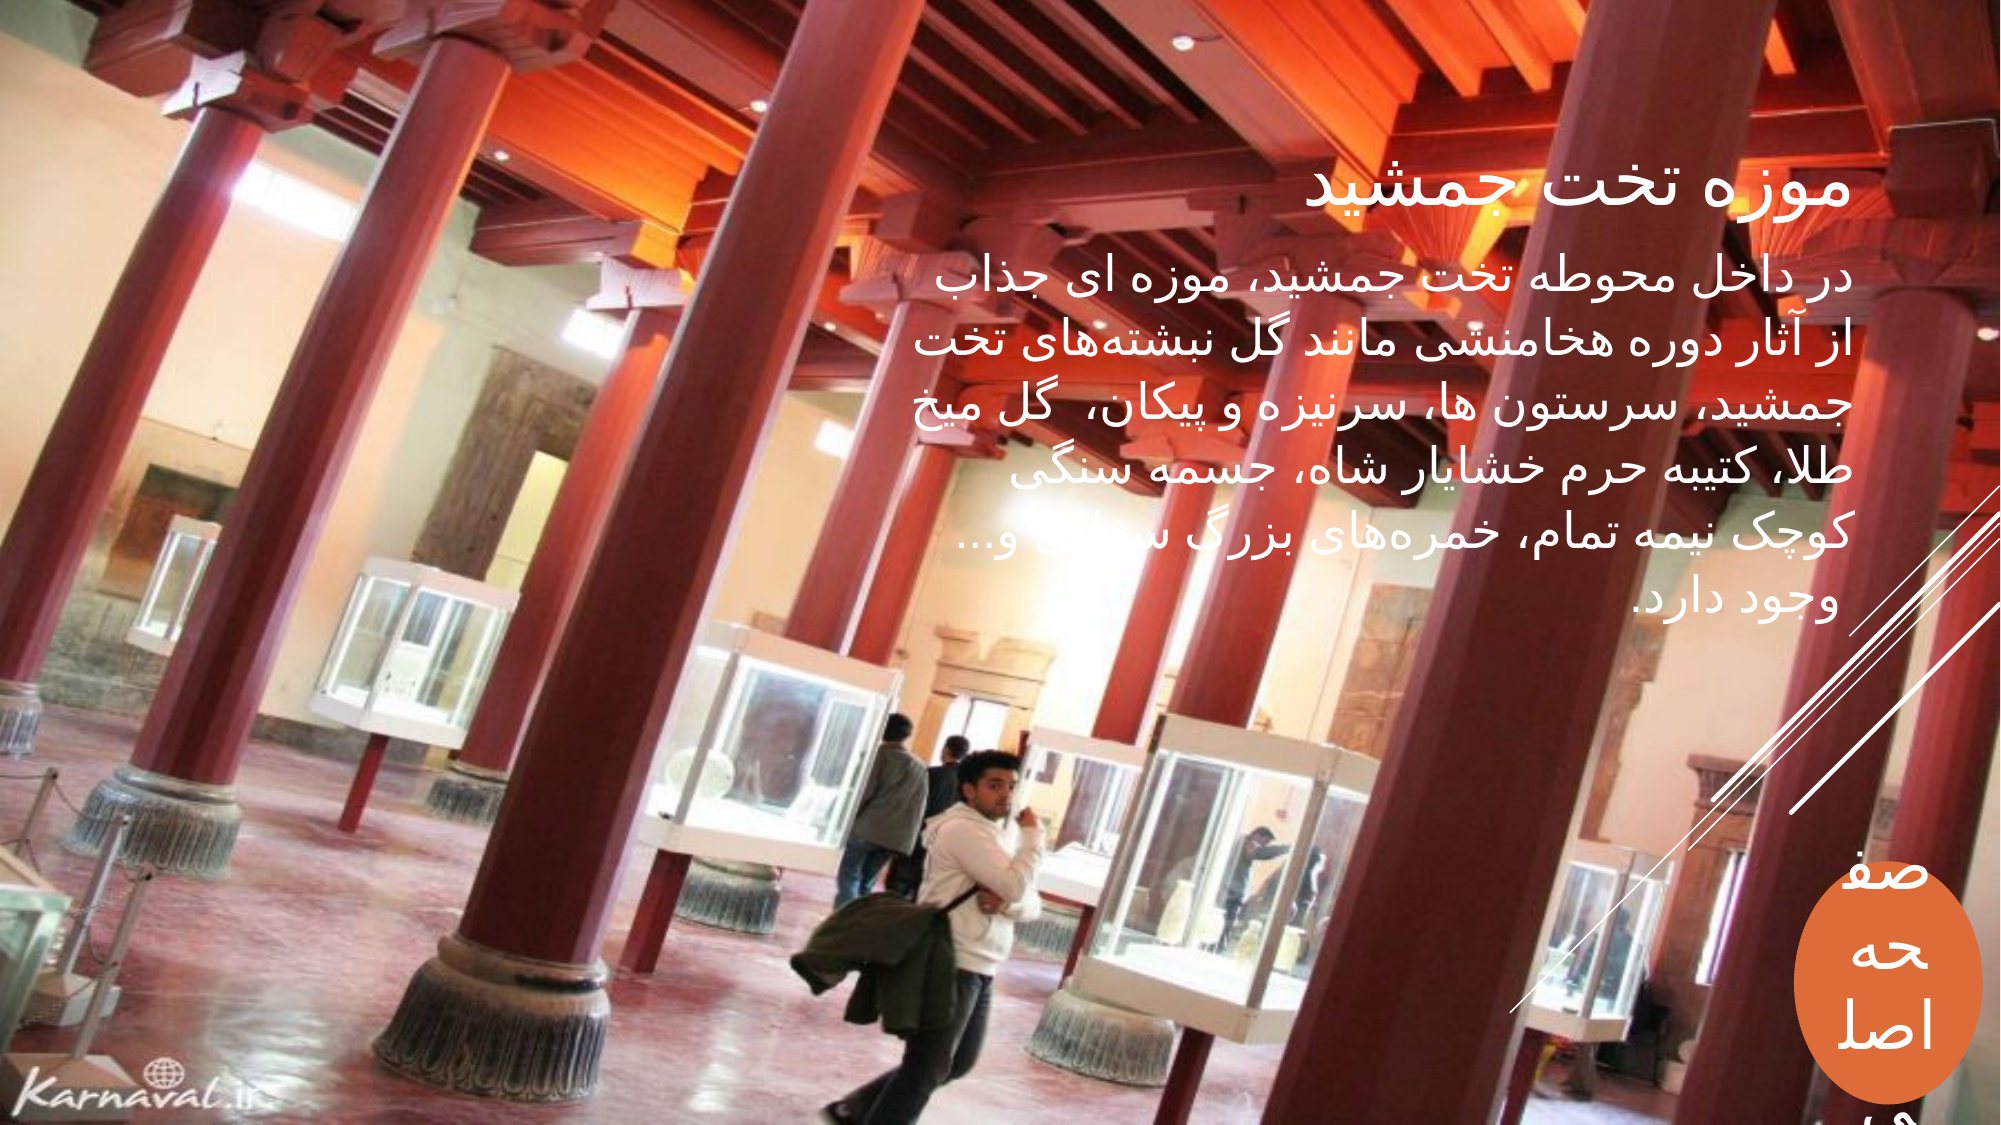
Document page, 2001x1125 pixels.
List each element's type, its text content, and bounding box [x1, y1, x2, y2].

text_box موزه تخت جمشید در داخل محوطه تخت جمشید، موزه ای جذاب از آثار دوره هخامنشی مانند گل نبشته‌های تخت جمشید، سرستون ها، سرنیزه و پیکان، گل میخ طلا، کتیبه حرم خشایار شاه، جسمه سنگی کوچک نیمه تمام، خمره‌های بزرگ سفالی و... وجود دارد. [870, 116, 1871, 630]
picture [0, 0, 2001, 1125]
text_box صفحه اصلی [1792, 860, 1984, 1106]
